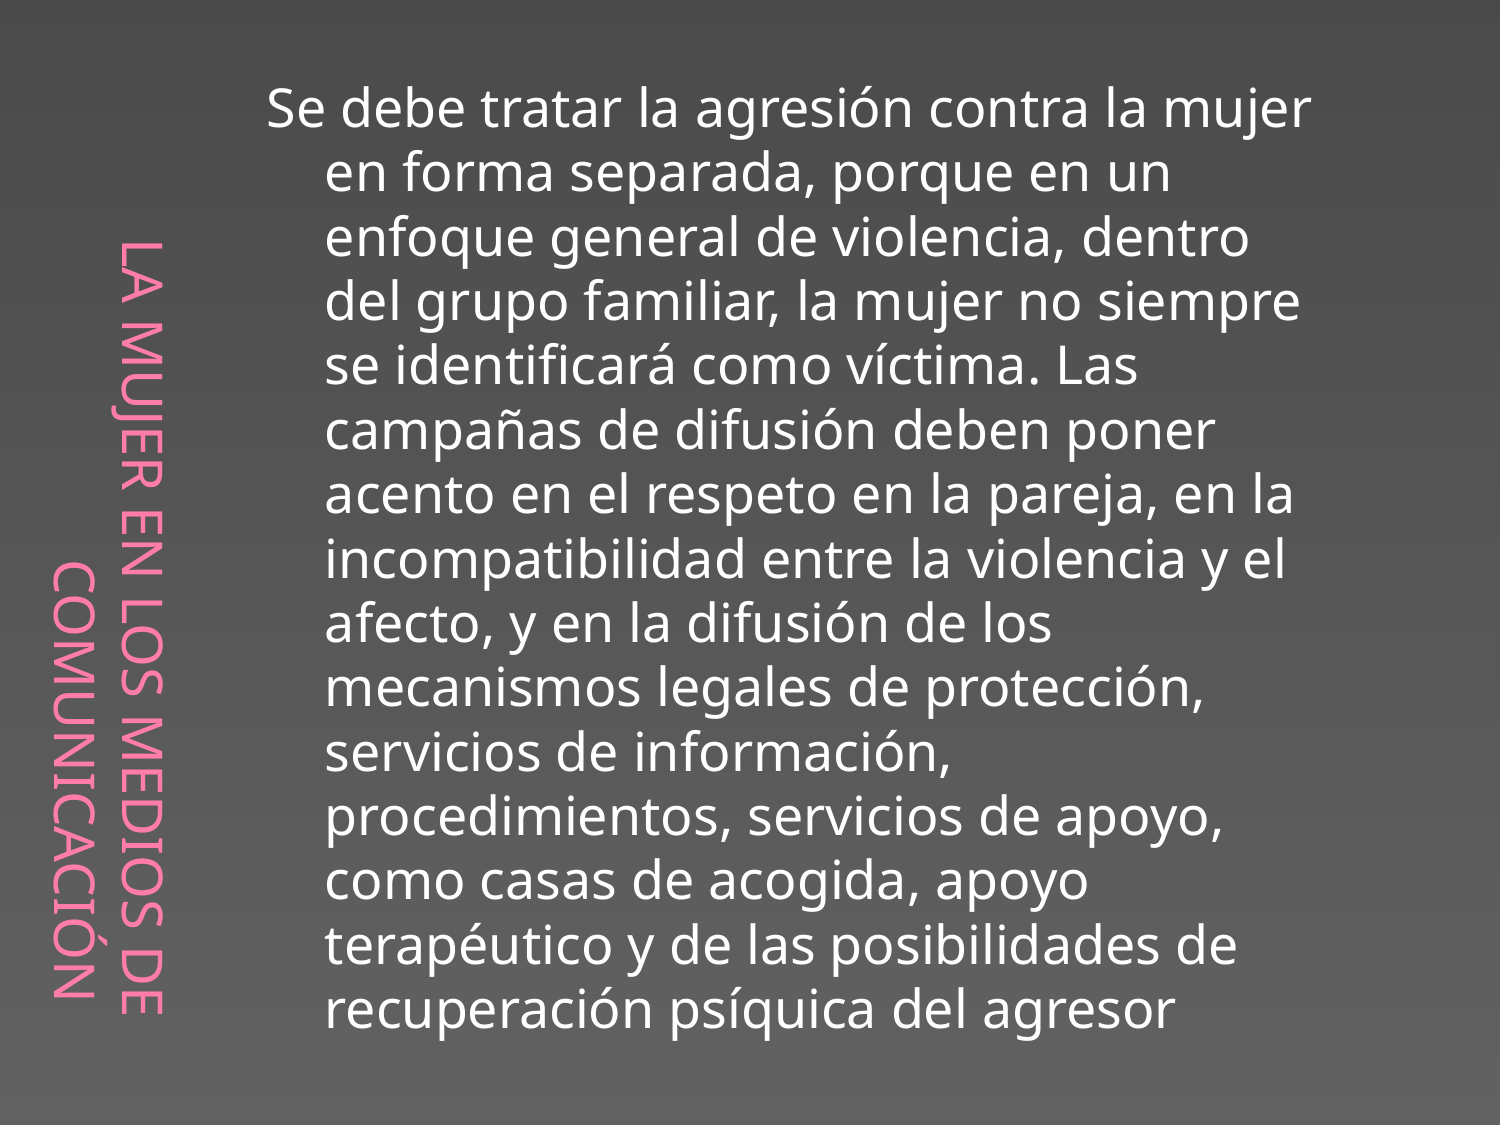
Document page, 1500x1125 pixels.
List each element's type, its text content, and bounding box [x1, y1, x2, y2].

title La mujer en los medios de comunicación [36, 60, 186, 1036]
list Se debe tratar la agresión contra la mujer en forma separada, porque en un enfoque general de violencia, dentro del grupo familiar, la mujer no siempre se identificará como víctima. Las campañas de difusión deben poner acento en el respeto en la pareja, en la incompatibilidad entre la violencia y el afecto, y en la difusión de los mecanismos legales de protección, servicios de información, procedimientos, servicios de apoyo, como casas de acogida, apoyo terapéutico y de las posibilidades de recuperación psíquica del agresor [242, 66, 1353, 1049]
